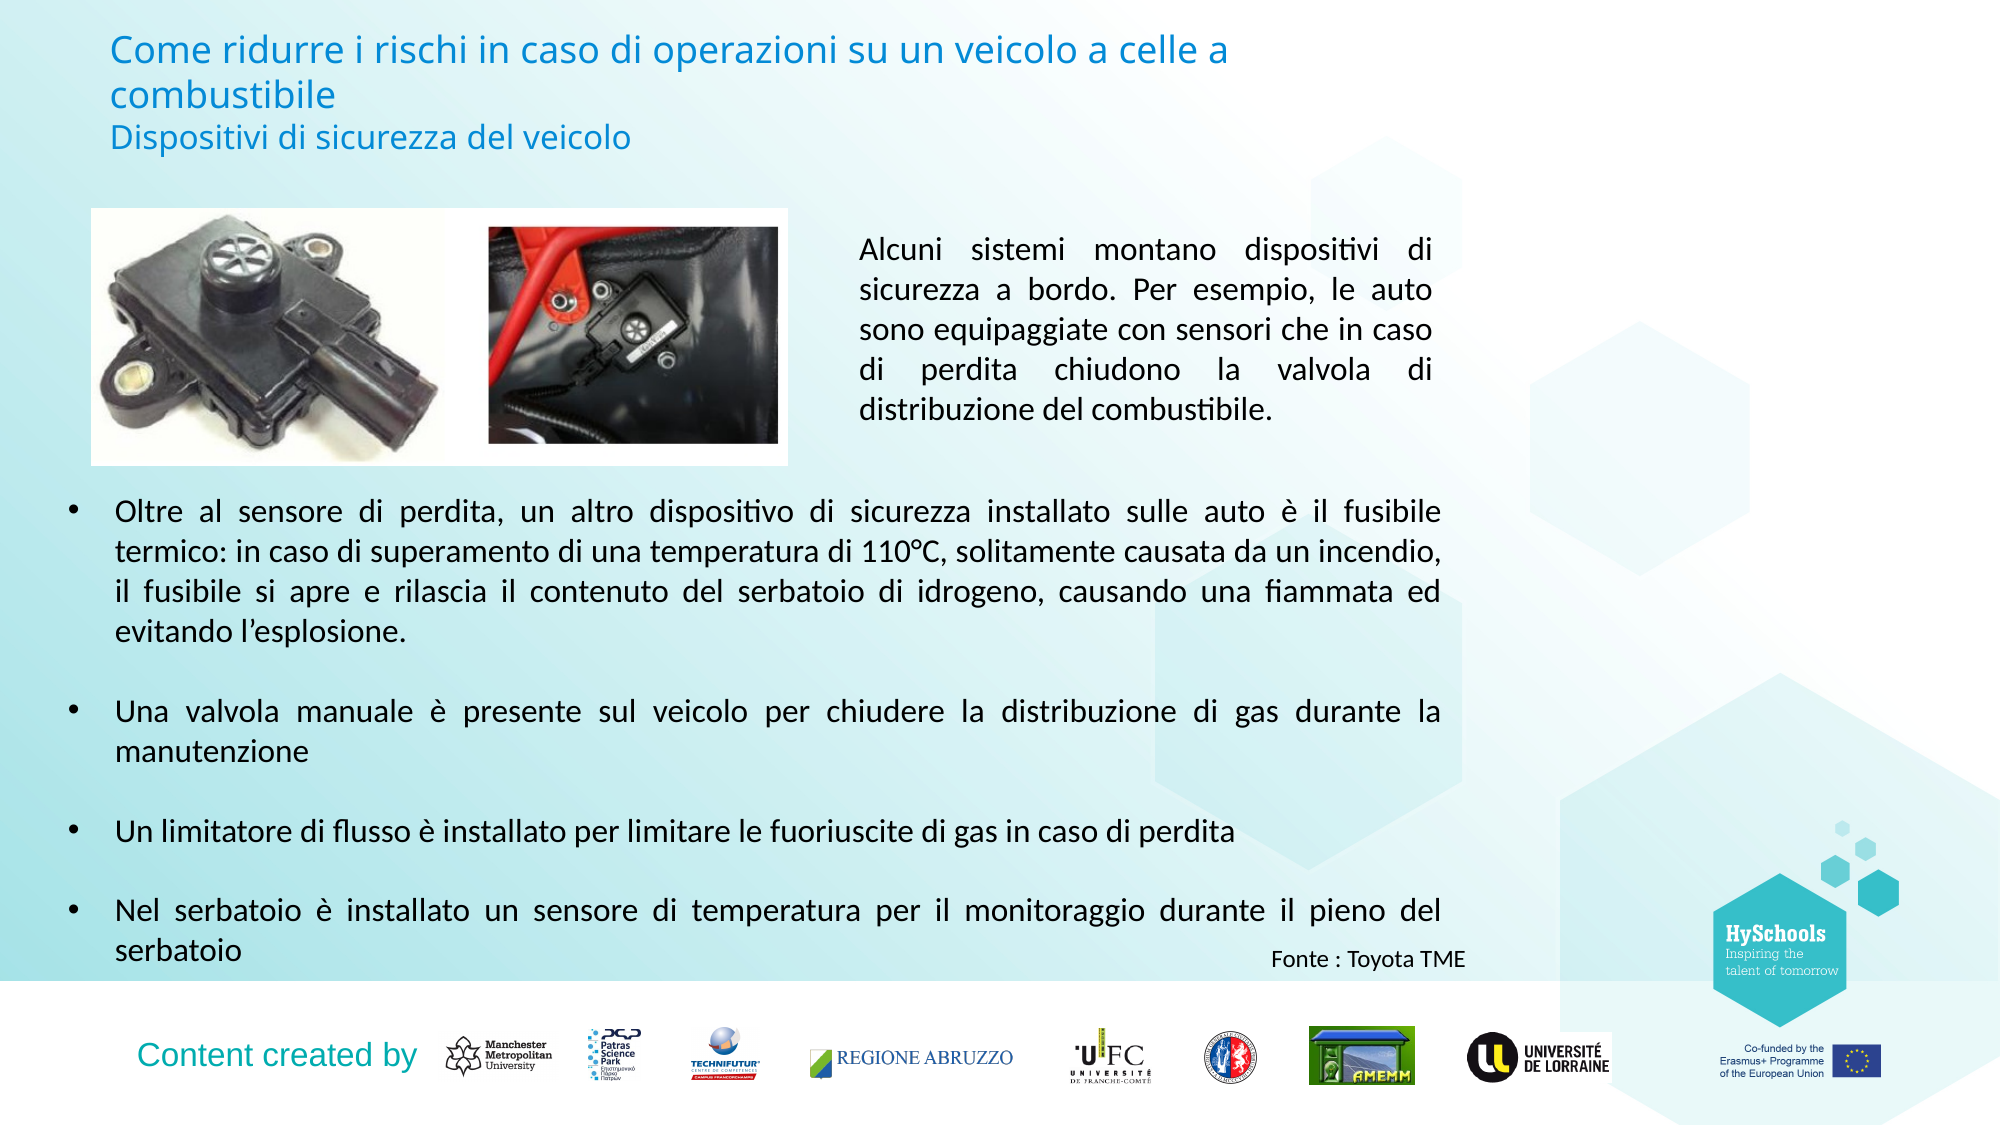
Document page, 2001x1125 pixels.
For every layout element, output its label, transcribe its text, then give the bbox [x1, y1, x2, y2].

text_box Oltre al sensore di perdita, un altro dispositivo di sicurezza installato sulle auto è il fusibile termico: in caso di superamento di una temperatura di 110°C, solitamente causata da un incendio, il fusibile si apre e rilascia il contenuto del serbatoio di idrogeno, causando una fiammata ed evitando l’esplosione. Una valvola manuale è presente sul veicolo per chiudere la distribuzione di gas durante la manutenzione Un limitatore di flusso è installato per limitare le fuoriuscite di gas in caso di perdita Nel serbatoio è installato un sensore di temperatura per il monitoraggio durante il pieno del serbatoio [53, 481, 1459, 976]
text_box Fonte : Toyota TME [1256, 935, 1505, 981]
text_box Alcuni sistemi montano dispositivi di sicurezza a bordo. Per esempio, le auto sono equipaggiate con sensori che in caso di perdita chiudono la valvola di distribuzione del combustibile. [844, 219, 1449, 435]
picture [0, 0, 2000, 1125]
text_box Come ridurre i rischi in caso di operazioni su un veicolo a celle a combustibile Dispositivi di sicurezza del veicolo [94, 19, 1479, 164]
